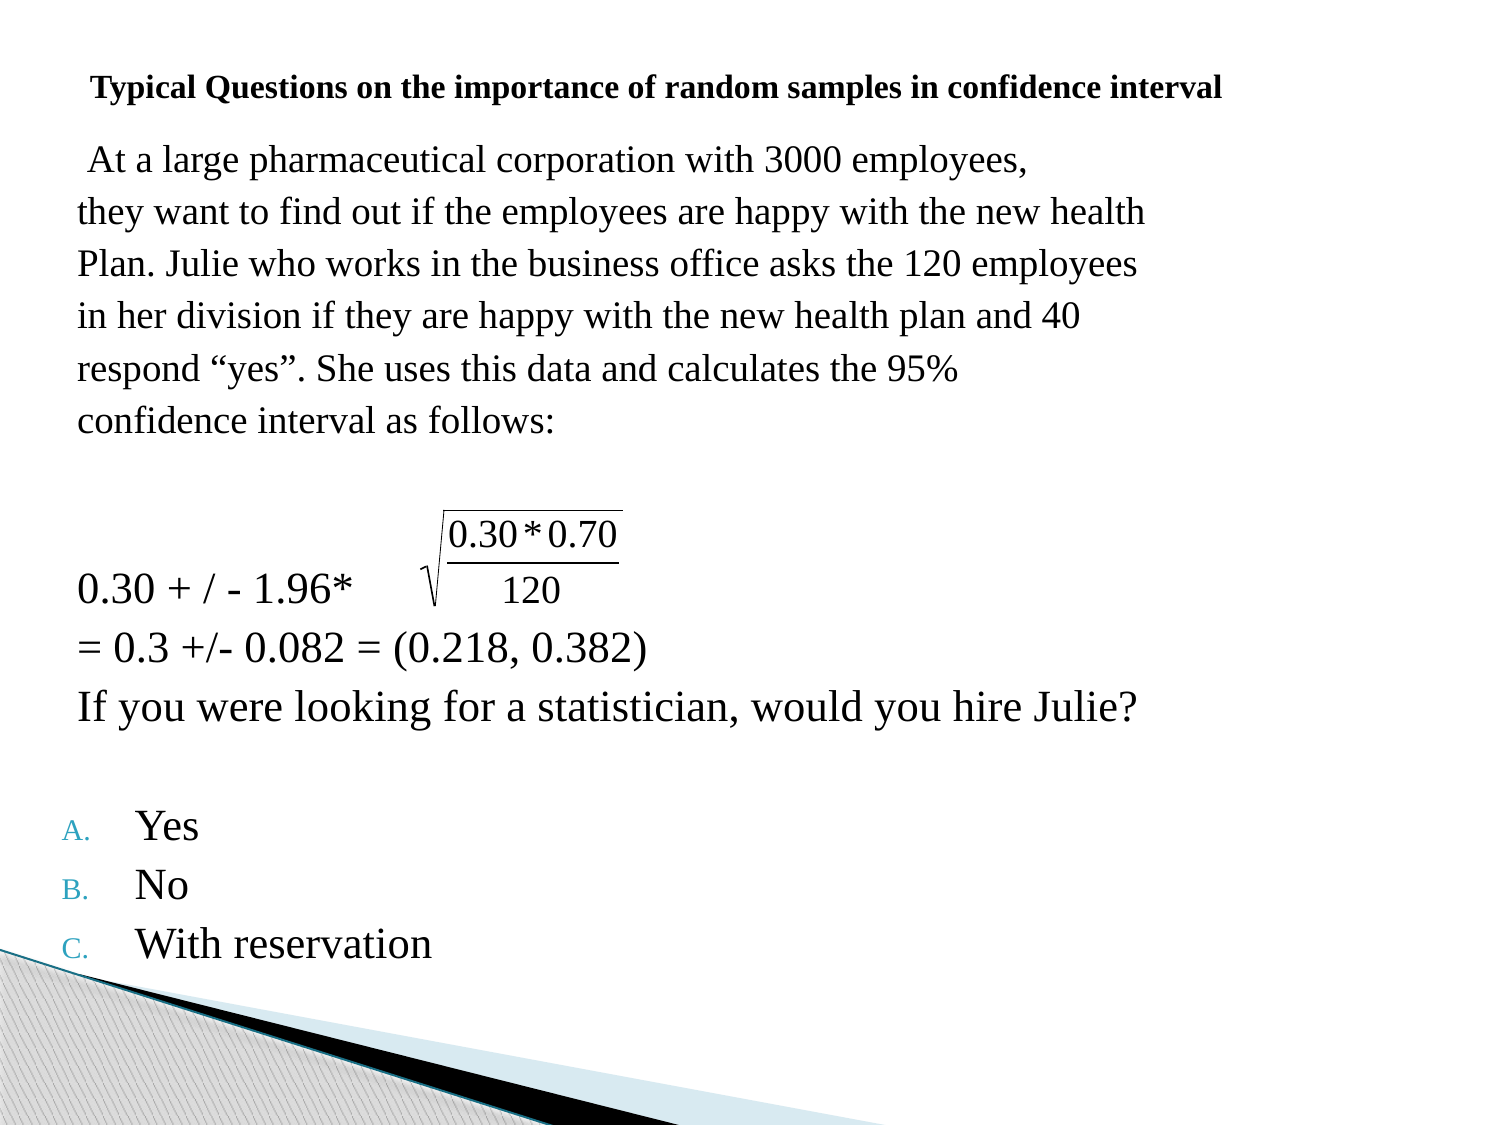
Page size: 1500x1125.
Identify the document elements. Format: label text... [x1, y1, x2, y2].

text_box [412, 504, 629, 612]
list At a large pharmaceutical corporation with 3000 employees, they want to find out if the employees are happy with the new health Plan. Julie who works in the business office asks the 120 employees in her division if they are happy with the new health plan and 40 respond “yes”. She uses this data and calculates the 95% confidence interval as follows: 0.30 + / - 1.96* = 0.3 +/- 0.082 = (0.218, 0.382) If you were looking for a statistician, would you hire Julie? Yes No With reservation [46, 125, 1425, 986]
title Typical Questions on the importance of random samples in confidence interval [75, 45, 1318, 126]
